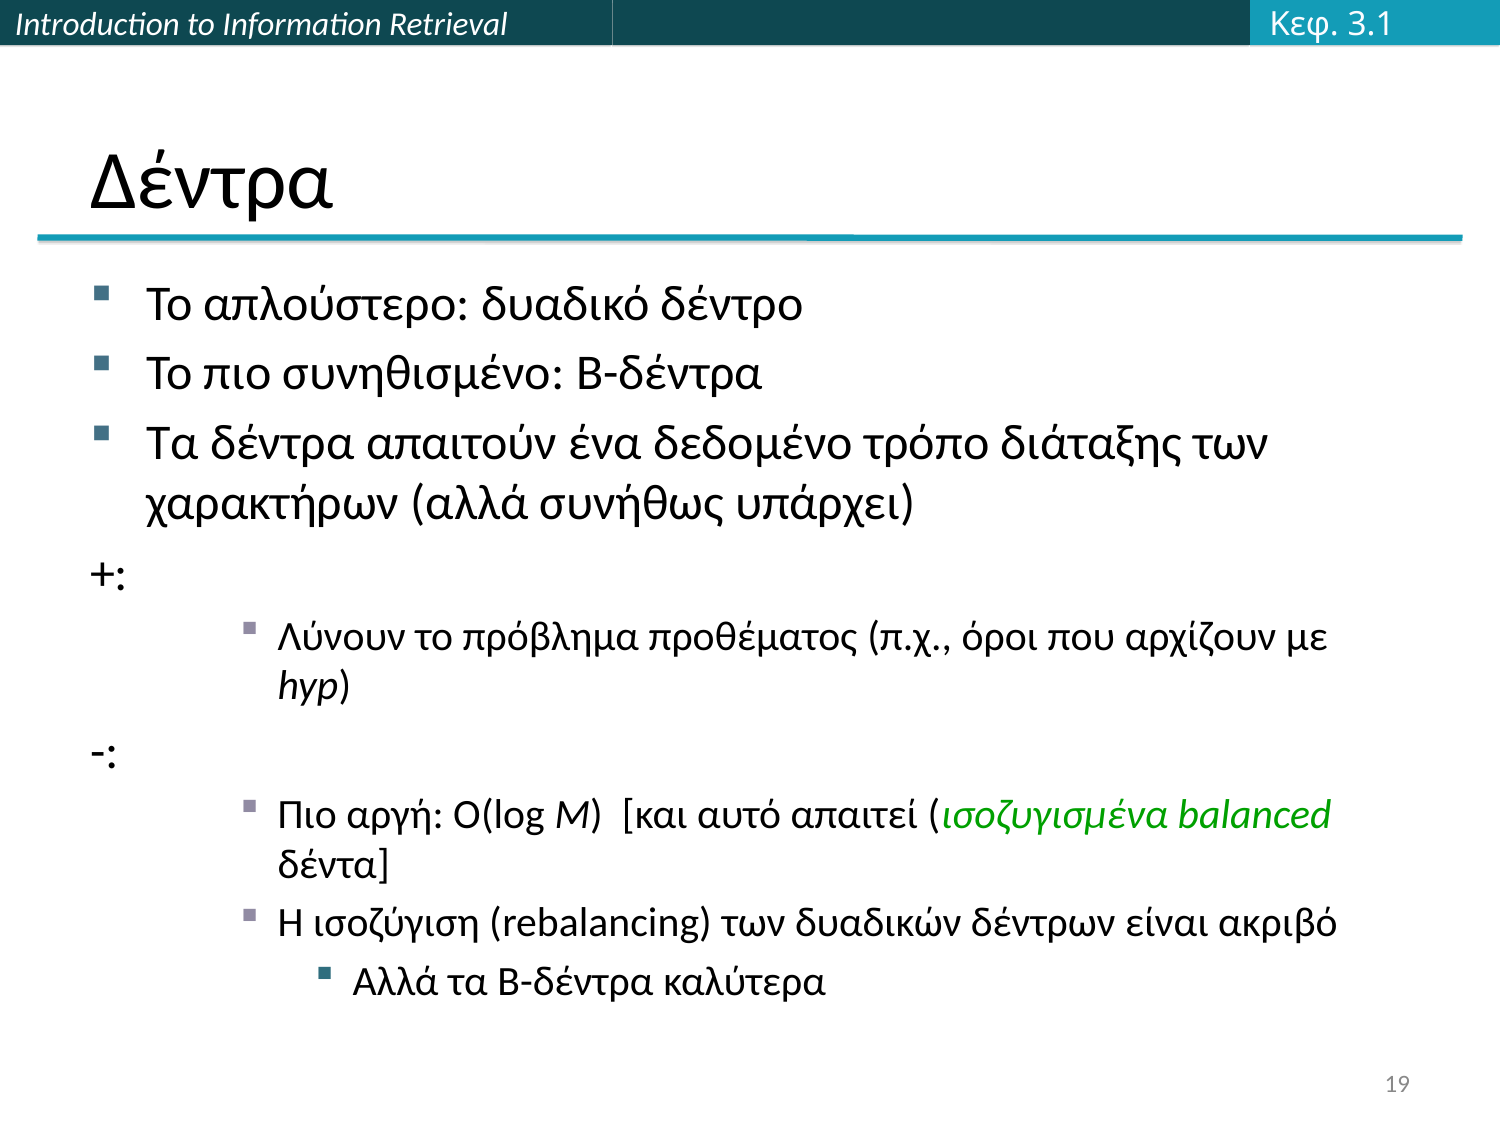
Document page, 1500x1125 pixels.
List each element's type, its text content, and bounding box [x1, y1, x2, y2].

title Δέντρα [74, 44, 1426, 233]
list Το απλούστερο: δυαδικό δέντρο Το πιο συνηθισμένο: B-δέντρα Τα δέντρα απαιτούν ένα δεδομένο τρόπο διάταξης των χαρακτήρων (αλλά συνήθως υπάρχει) +: Λύνουν το πρόβλημα προθέματος (π.χ., όροι που αρχίζουν με hyp) -: Πιο αργή: O(log M) [και αυτό απαιτεί (ισοζυγισμένα balanced δέντα] Η ισοζύγιση (rebalancing) των δυαδικών δέντρων είναι ακριβό Αλλά τα B-δέντρα καλύτερα [74, 262, 1426, 1076]
slide_number 19 [1074, 1062, 1425, 1103]
text_box Κεφ. 3.1 [1254, 0, 1410, 50]
